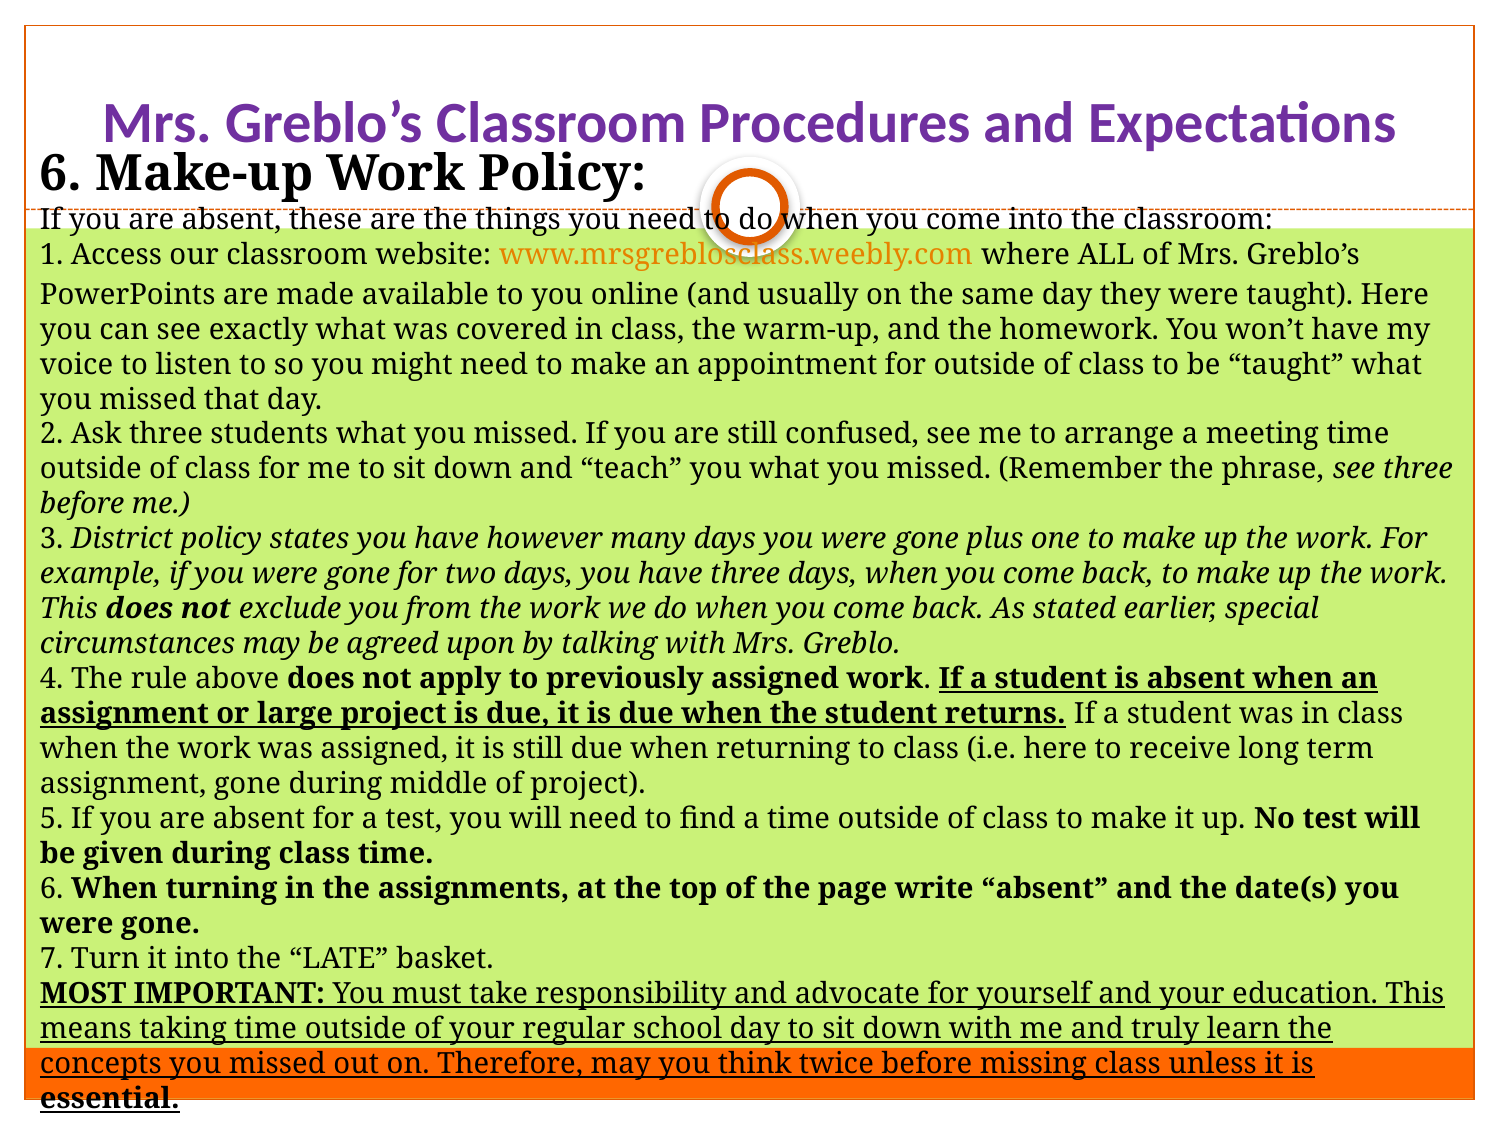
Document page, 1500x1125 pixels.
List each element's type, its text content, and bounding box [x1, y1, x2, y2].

text_box 6. Make-up Work Policy: If you are absent, these are the things you need to do when you come into the classroom: 1. Access our classroom website: www.mrsgreblosclass.weebly.com where ALL of Mrs. Greblo’s PowerPoints are made available to you online (and usually on the same day they were taught). Here you can see exactly what was covered in class, the warm-up, and the homework. You won’t have my voice to listen to so you might need to make an appointment for outside of class to be “taught” what you missed that day. 2. Ask three students what you missed. If you are still confused, see me to arrange a meeting time outside of class for me to sit down and “teach” you what you missed. (Remember the phrase, see three before me.) 3. District policy states you have however many days you were gone plus one to make up the work. For example, if you were gone for two days, you have three days, when you come back, to make up the work. This does not exclude you from the work we do when you come back. As stated earlier, special circumstances may be agreed upon by talking with Mrs. Greblo. 4. The rule above does not apply to previously assigned work. If a student is absent when an assignment or large project is due, it is due when the student returns. If a student was in class when the work was assigned, it is still due when returning to class (i.e. here to receive long term assignment, gone during middle of project). 5. If you are absent for a test, you will need to find a time outside of class to make it up. No test will be given during class time. 6. When turning in the assignments, at the top of the page write “absent” and the date(s) you were gone. 7. Turn it into the “LATE” basket. MOST IMPORTANT: You must take responsibility and advocate for yourself and your education. This means taking time outside of your regular school day to sit down with me and truly learn the concepts you missed out on. Therefore, may you think twice before missing class unless it is essential. [24, 132, 1475, 1122]
title Mrs. Greblo’s Classroom Procedures and Expectations [49, 37, 1450, 132]
